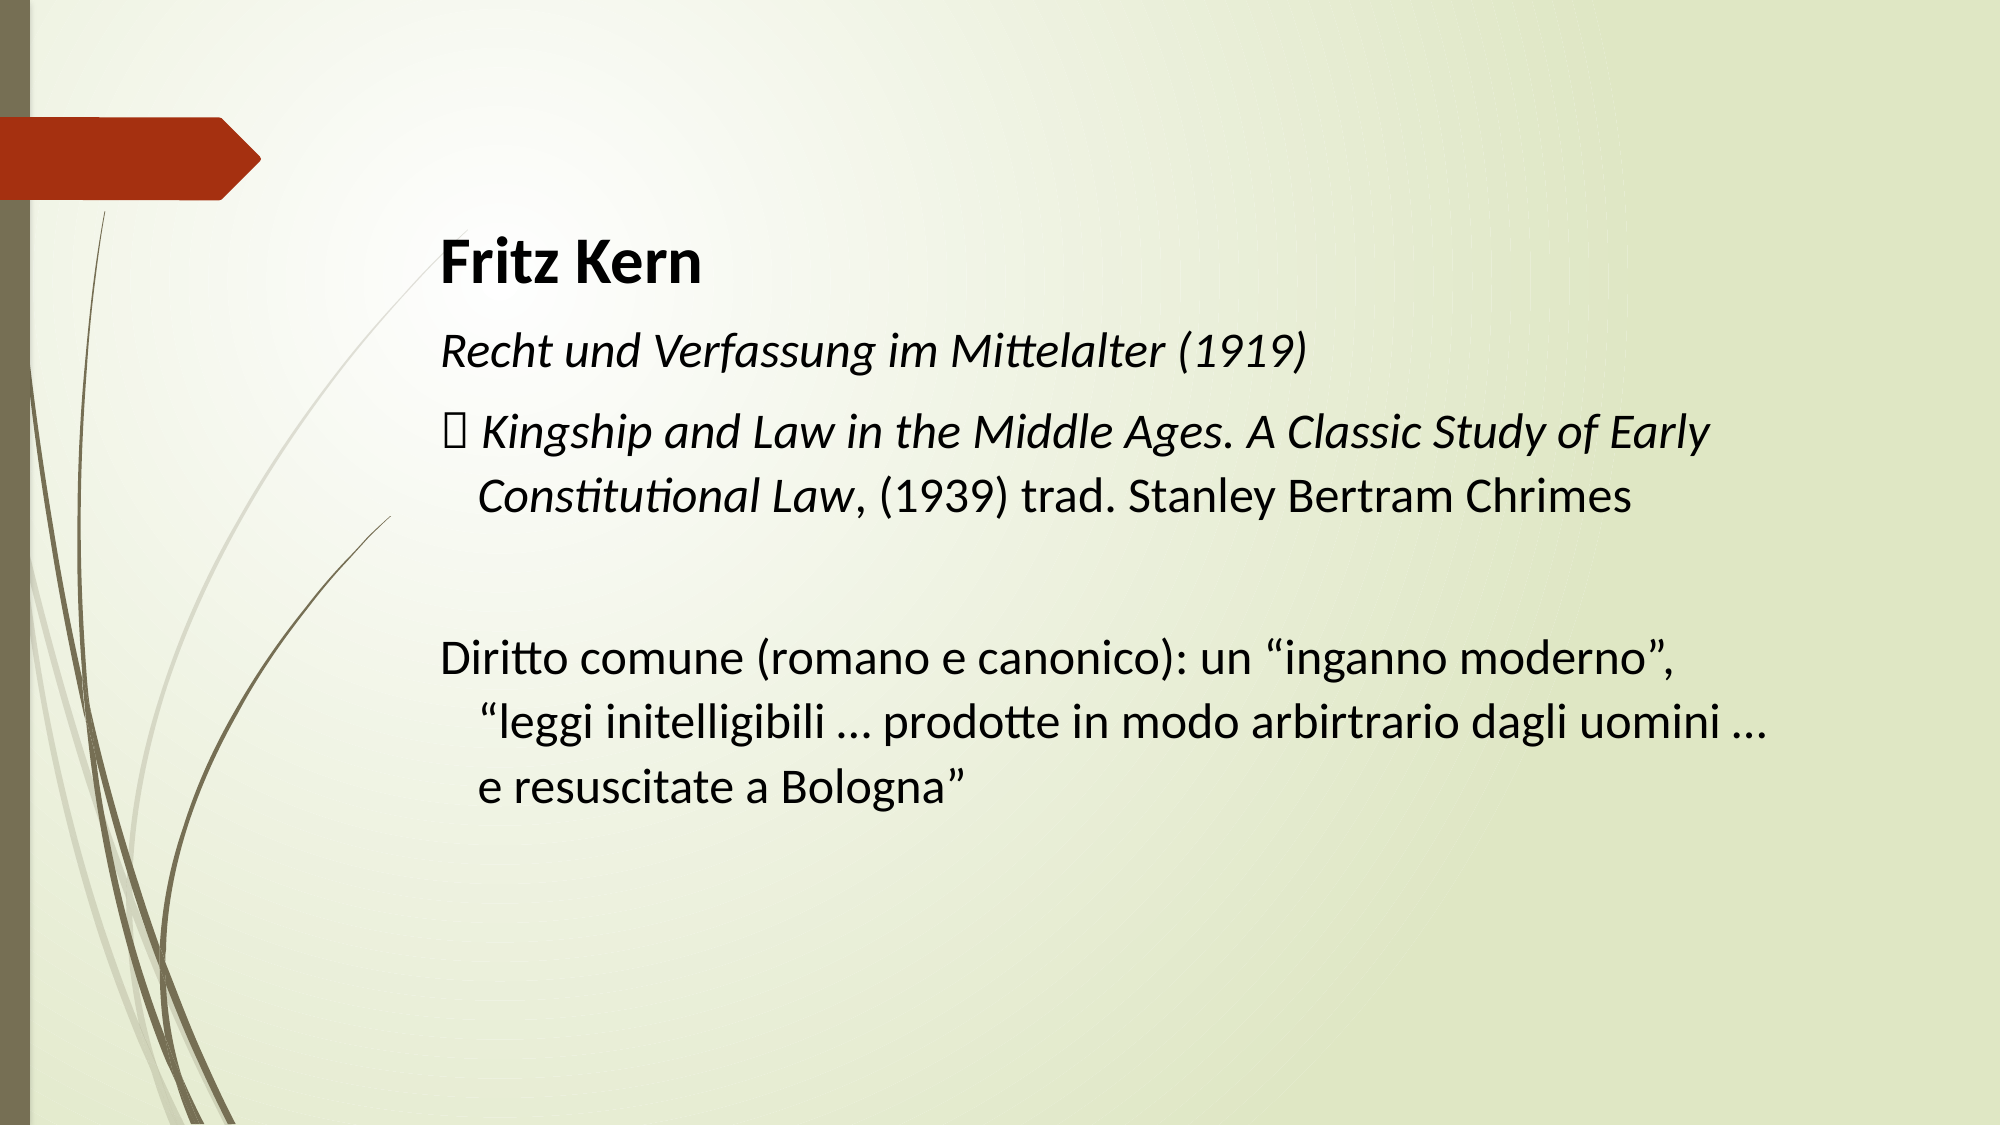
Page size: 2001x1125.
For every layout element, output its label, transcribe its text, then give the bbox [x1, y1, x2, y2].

text_box Fritz Kern Recht und Verfassung im Mittelalter (1919)  Kingship and Law in the Middle Ages. A Classic Study of Early Constitutional Law, (1939) trad. Stanley Bertram Chrimes Diritto comune (romano e canonico): un “inganno moderno”, “leggi initelligibili … prodotte in modo arbirtrario dagli uomini … e resuscitate a Bologna” [395, 204, 1800, 886]
